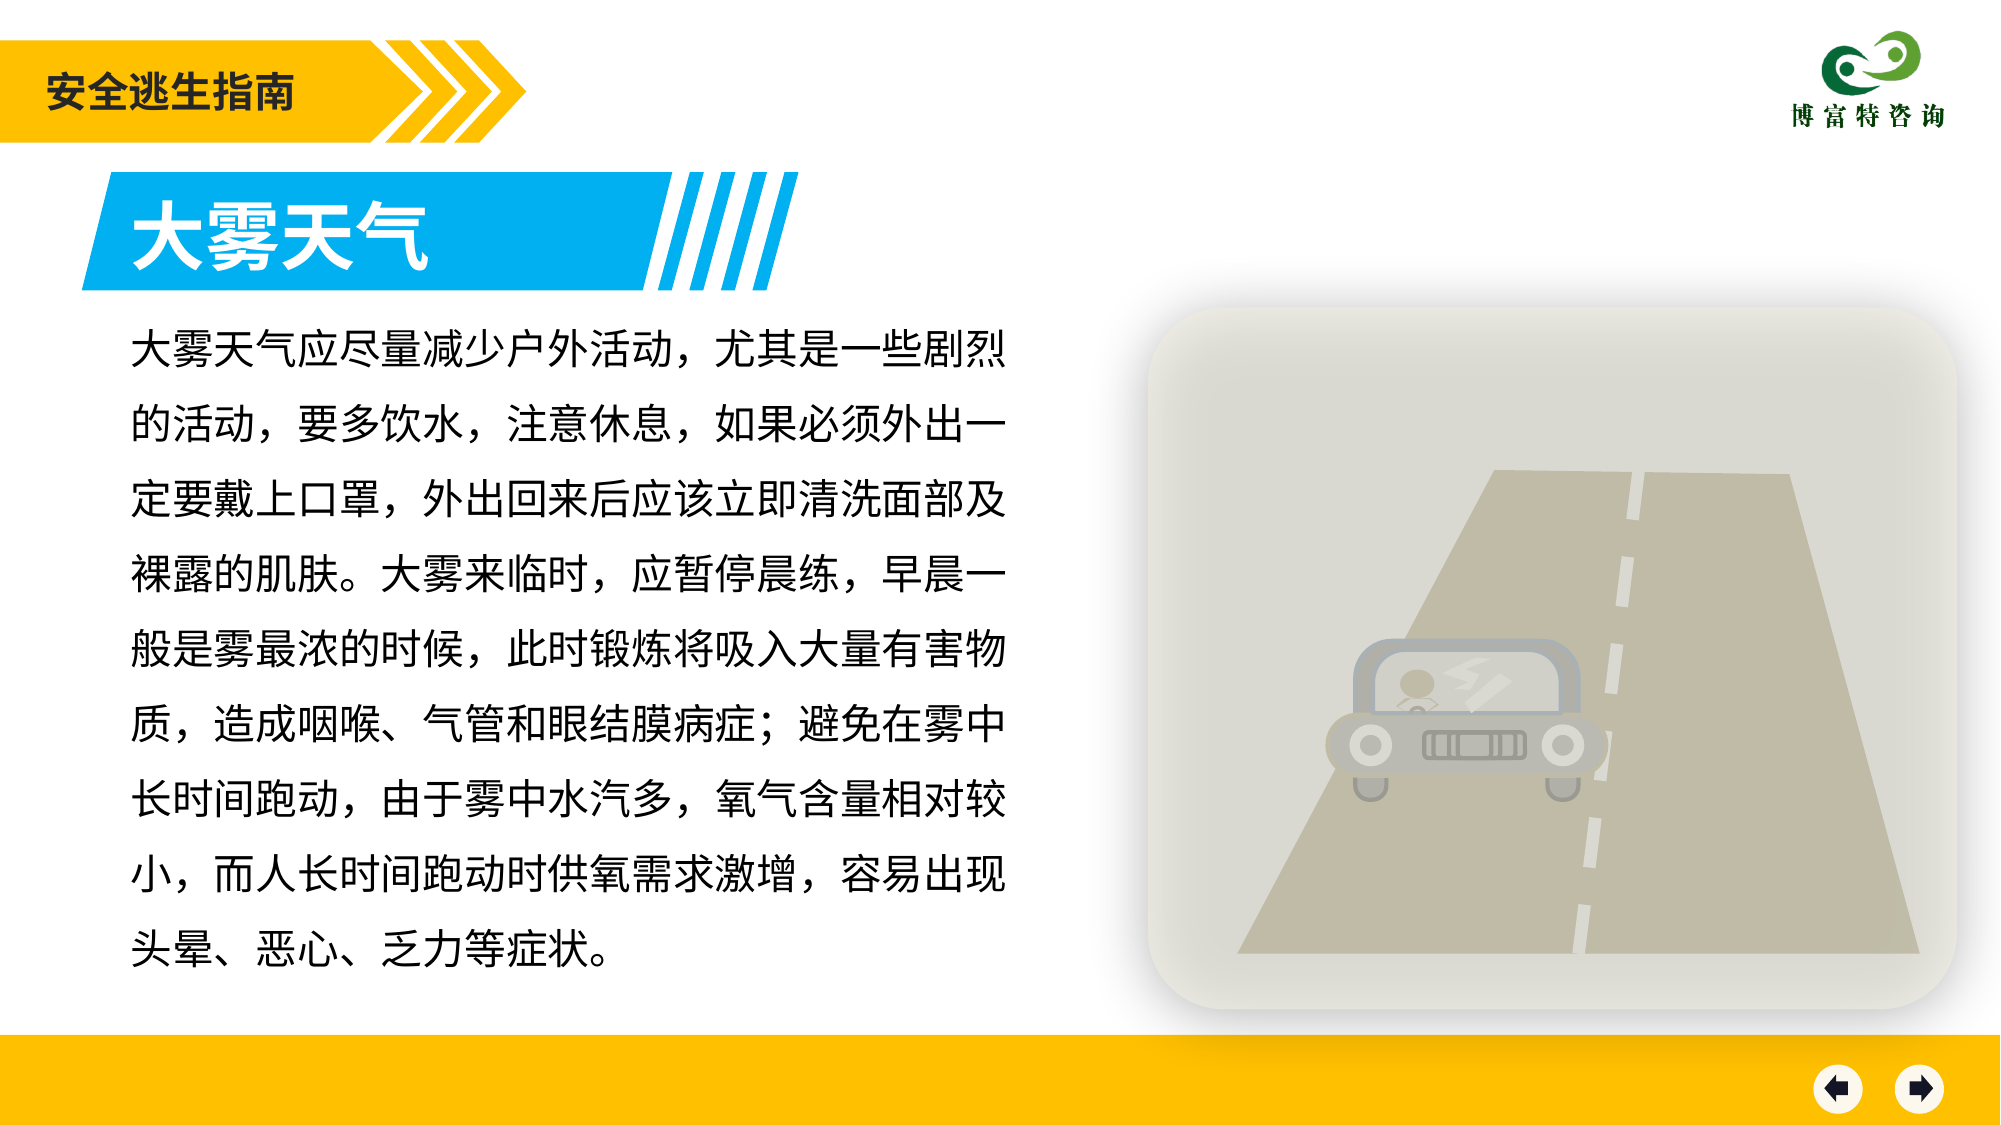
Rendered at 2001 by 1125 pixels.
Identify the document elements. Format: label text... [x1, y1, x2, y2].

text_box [1327, 640, 1607, 801]
picture [1772, 30, 1969, 131]
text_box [81, 171, 799, 291]
text_box [1145, 305, 1960, 1012]
text_box 大雾天气应尽量减少户外活动，尤其是一些剧烈的活动，要多饮水，注意休息，如果必须外出一定要戴上口罩，外出回来后应该立即清洗面部及裸露的肌肤。大雾来临时，应暂停晨练，早晨一般是雾最浓的时候，此时锻炼将吸入大量有害物质，造成咽喉、气管和眼结膜病症；避免在雾中长时间跑动，由于雾中水汽多，氧气含量相对较小，而人长时间跑动时供氧需求激增，容易出现头晕、恶心、乏力等症状。 [115, 290, 1063, 981]
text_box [0, 40, 527, 143]
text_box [1236, 469, 1920, 954]
